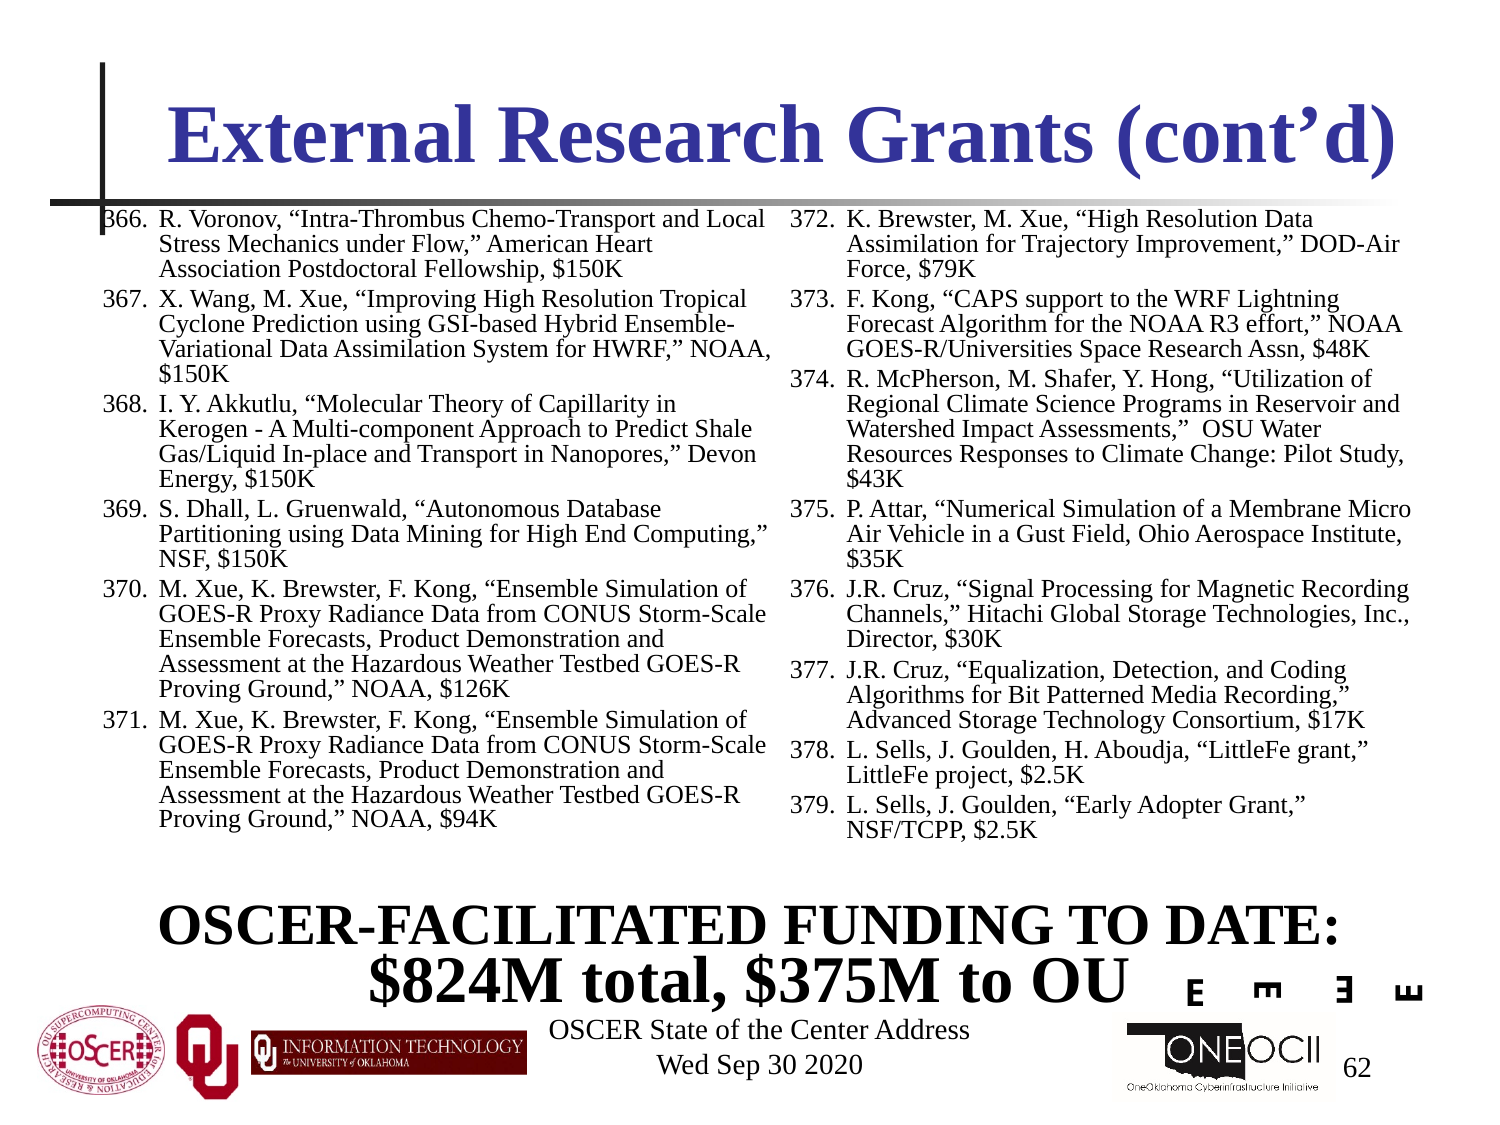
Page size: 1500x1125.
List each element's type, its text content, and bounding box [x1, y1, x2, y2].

picture [247, 1050, 431, 1078]
picture [37, 1005, 165, 1095]
text_box [87, 1018, 1338, 1050]
picture [1112, 1050, 1336, 1102]
footer OSCER State of the Center Address Wed Sep 30 2020 [431, 1050, 1088, 1088]
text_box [1163, 958, 1438, 1026]
list K. Brewster, M. Xue, “High Resolution Data Assimilation for Trajectory Improvement,” DOD-Air Force, $79K F. Kong, “CAPS support to the WRF Lightning Forecast Algorithm for the NOAA R3 effort,” NOAA GOES-R/Universities Space Research Assn, $48K R. McPherson, M. Shafer, Y. Hong, “Utilization of Regional Climate Science Programs in Reservoir and Watershed Impact Assessments,” OSU Water Resources Responses to Climate Change: Pilot Study, $43K P. Attar, “Numerical Simulation of a Membrane Micro Air Vehicle in a Gust Field, Ohio Aerospace Institute, $35K J.R. Cruz, “Signal Processing for Magnetic Recording Channels,” Hitachi Global Storage Technologies, Inc., Director, $30K J.R. Cruz, “Equalization, Detection, and Coding Algorithms for Bit Patterned Media Recording,” Advanced Storage Technology Consortium, $17K L. Sells, J. Goulden, H. Aboudja, “LittleFe grant,” LittleFe project, $2.5K L. Sells, J. Goulden, “Early Adopter Grant,” NSF/TCPP, $2.5K [774, 199, 1438, 901]
picture [174, 1050, 240, 1102]
slide_number 62 [1174, 1034, 1388, 1091]
title External Research Grants (cont’d) [124, 74, 1442, 187]
text_box OSCER-FACILITATED FUNDING TO DATE: $824M total, $375M to OU [74, 886, 1425, 1018]
list R. Voronov, “Intra-Thrombus Chemo-Transport and Local Stress Mechanics under Flow,” American Heart Association Postdoctoral Fellowship, $150K X. Wang, M. Xue, “Improving High Resolution Tropical Cyclone Prediction using GSI-based Hybrid Ensemble-Variational Data Assimilation System for HWRF,” NOAA, $150K I. Y. Akkutlu, “Molecular Theory of Capillarity in Kerogen - A Multi-component Approach to Predict Shale Gas/Liquid In-place and Transport in Nanopores,” Devon Energy, $150K S. Dhall, L. Gruenwald, “Autonomous Database Partitioning using Data Mining for High End Computing,” NSF, $150K M. Xue, K. Brewster, F. Kong, “Ensemble Simulation of GOES-R Proxy Radiance Data from CONUS Storm-Scale Ensemble Forecasts, Product Demonstration and Assessment at the Hazardous Weather Testbed GOES-R Proving Ground,” NOAA, $126K M. Xue, K. Brewster, F. Kong, “Ensemble Simulation of GOES-R Proxy Radiance Data from CONUS Storm-Scale Ensemble Forecasts, Product Demonstration and Assessment at the Hazardous Weather Testbed GOES-R Proving Ground,” NOAA, $94K [87, 199, 774, 886]
